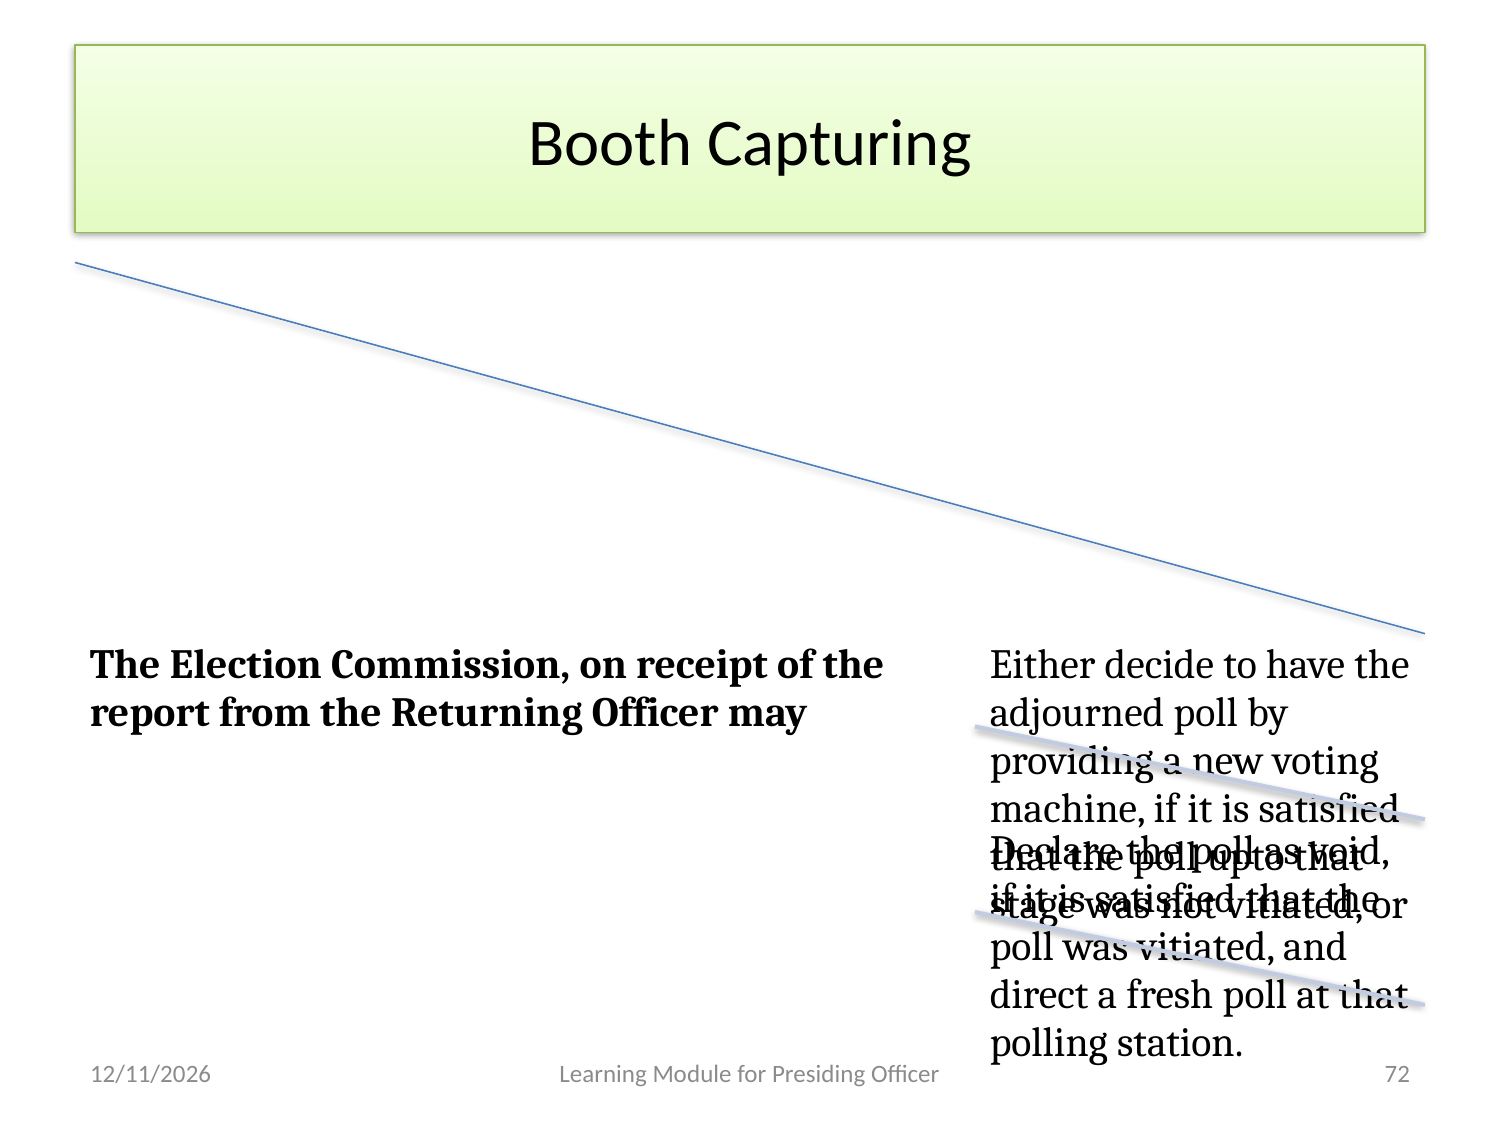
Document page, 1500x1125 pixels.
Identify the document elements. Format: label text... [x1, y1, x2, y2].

title Booth Capturing [74, 44, 1426, 233]
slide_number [75, 1042, 425, 1103]
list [74, 262, 1426, 1006]
slide_number 72 [1074, 1042, 1425, 1103]
footer Learning Module for Presiding Officer [512, 1042, 988, 1103]
